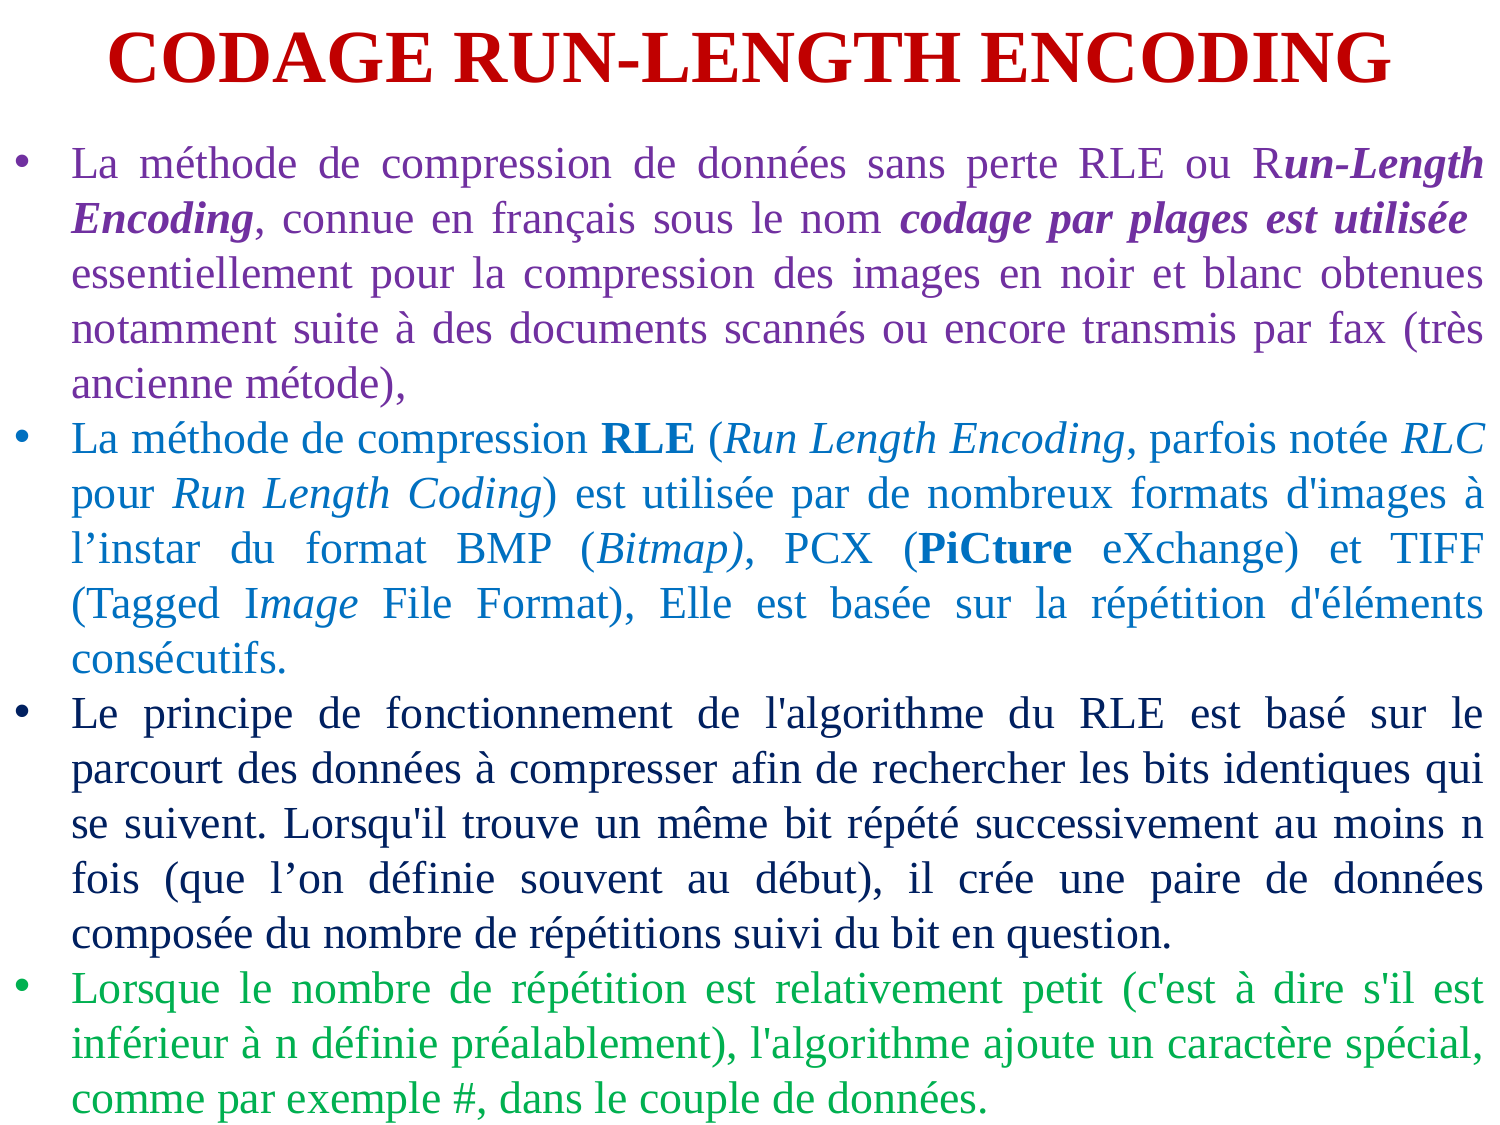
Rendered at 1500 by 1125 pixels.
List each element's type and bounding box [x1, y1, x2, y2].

text_box [0, 0, 1500, 105]
text_box [0, 125, 1500, 1125]
